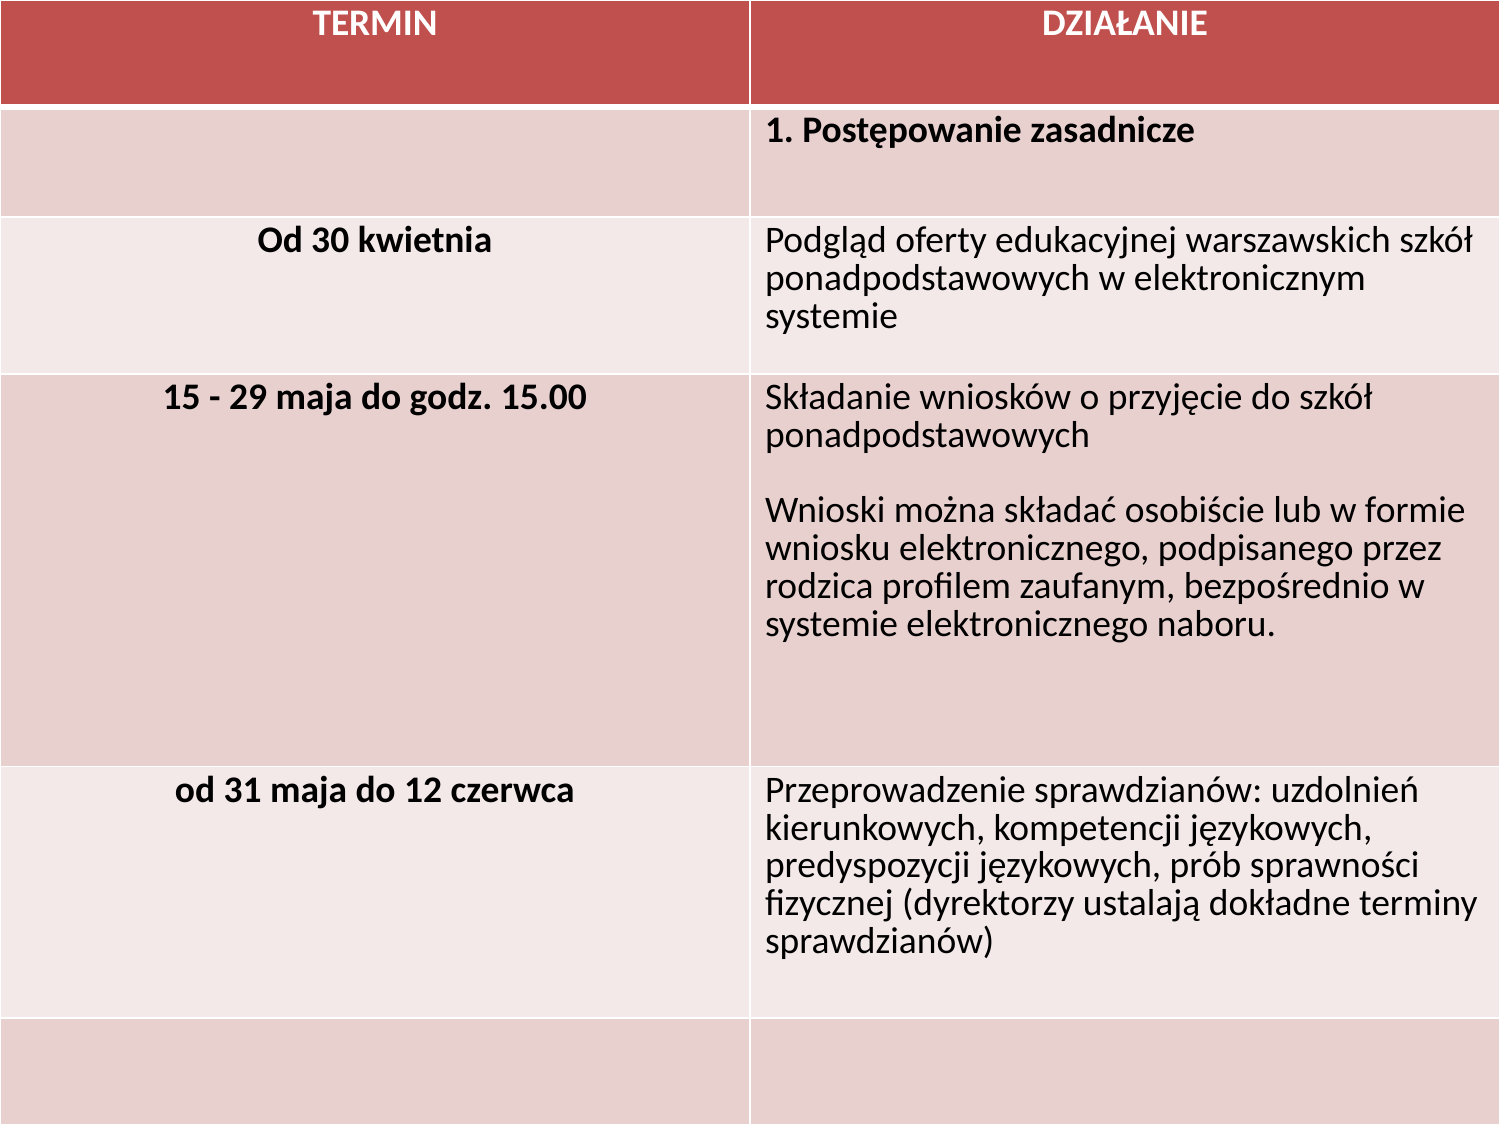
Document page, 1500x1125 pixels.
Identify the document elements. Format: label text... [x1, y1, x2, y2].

table_cell [1, 1019, 749, 1124]
table_cell [1, 110, 749, 216]
table_cell Składanie wniosków o przyjęcie do szkół ponadpodstawowych Wnioski można składać osobiście lub w formie wniosku elektronicznego, podpisanego przez rodzica profilem zaufanym, bezpośrednio w systemie elektronicznego naboru. [751, 375, 1499, 766]
table_cell 15 - 29 maja do godz. 15.00 [1, 375, 749, 766]
table_cell [751, 1019, 1499, 1124]
table_header DZIAŁANIE [751, 1, 1499, 104]
table_cell 1. Postępowanie zasadnicze [751, 110, 1499, 216]
table_cell Od 30 kwietnia [1, 218, 749, 373]
table_cell Przeprowadzenie sprawdzianów: uzdolnień kierunkowych, kompetencji językowych, predyspozycji językowych, prób sprawności fizycznej (dyrektorzy ustalają dokładne terminy sprawdzianów) [751, 767, 1499, 1017]
table_cell od 31 maja do 12 czerwca [1, 767, 749, 1017]
table_cell Podgląd oferty edukacyjnej warszawskich szkół ponadpodstawowych w elektronicznym systemie [751, 218, 1499, 373]
table_header TERMIN [1, 1, 749, 104]
